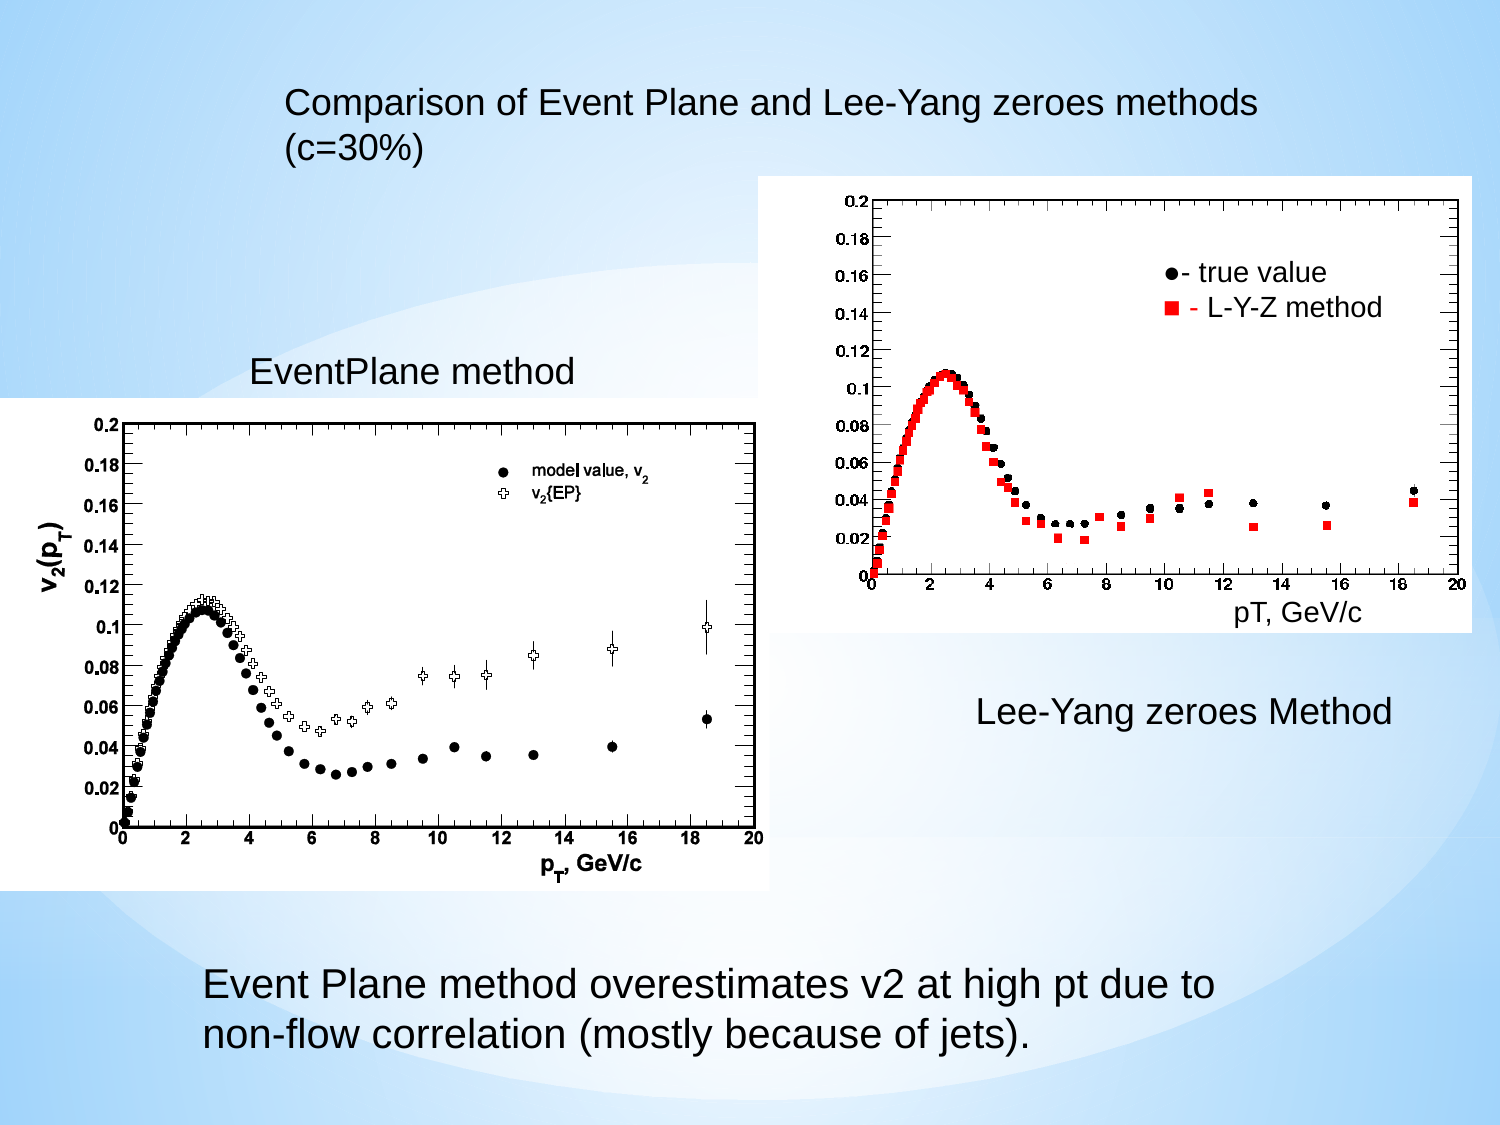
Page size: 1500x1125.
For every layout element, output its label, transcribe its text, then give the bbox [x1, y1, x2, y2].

text_box EventPlane method [234, 339, 633, 395]
text_box Lee-Yang zeroes Method [960, 679, 1447, 740]
text_box Comparison of Event Plane and Lee-Yang zeroes methods (c=30%) [269, 70, 1325, 176]
text_box Event Plane method overestimates v2 at high pt due to non-flow correlation (mostly because of jets). [187, 949, 1325, 1064]
picture [0, 175, 1473, 891]
